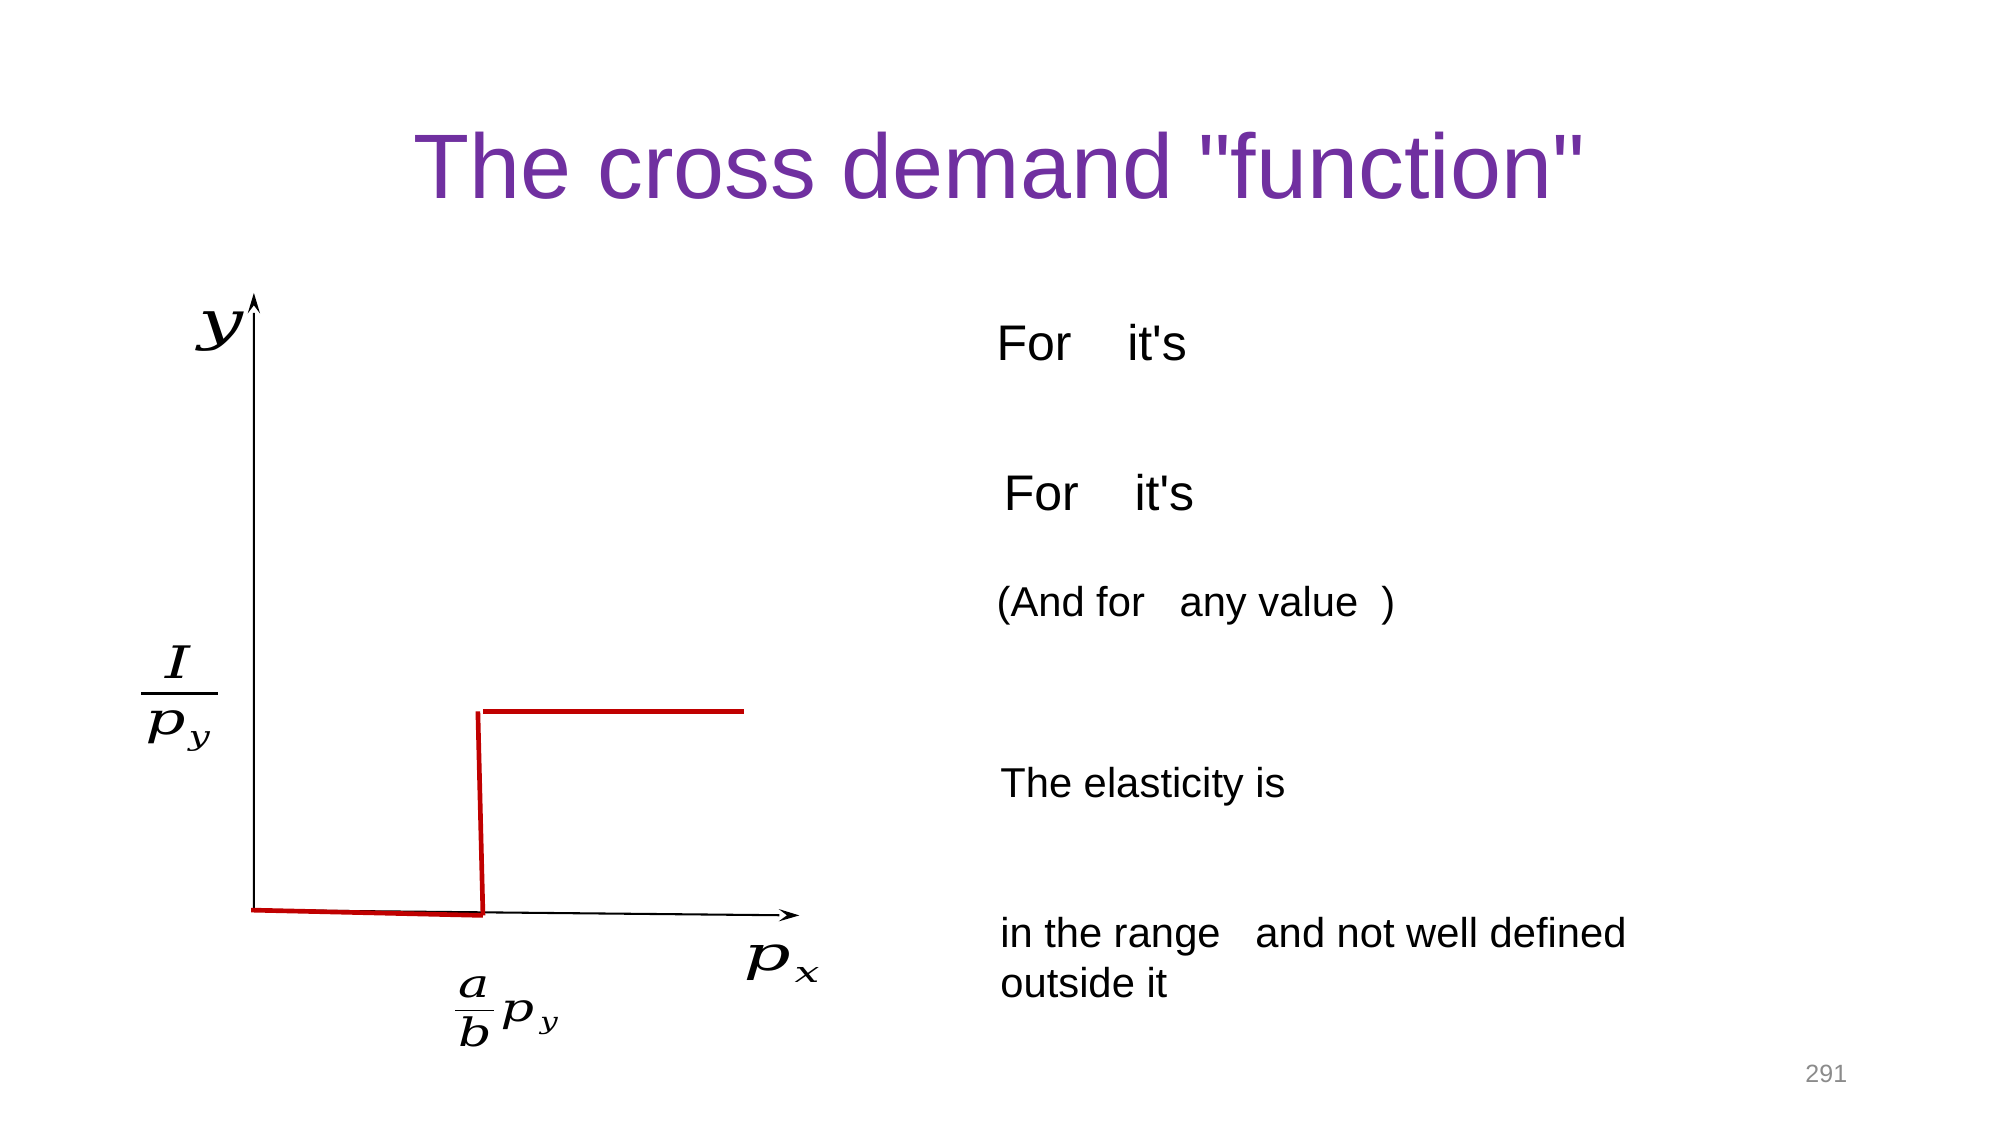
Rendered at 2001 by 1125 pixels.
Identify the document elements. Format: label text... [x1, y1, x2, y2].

text_box [247, 292, 261, 314]
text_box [477, 711, 483, 910]
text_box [251, 910, 483, 916]
slide_number 291 [1412, 1042, 1863, 1103]
title The cross demand "function" [137, 59, 1863, 278]
text_box [778, 909, 800, 922]
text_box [981, 302, 1786, 672]
